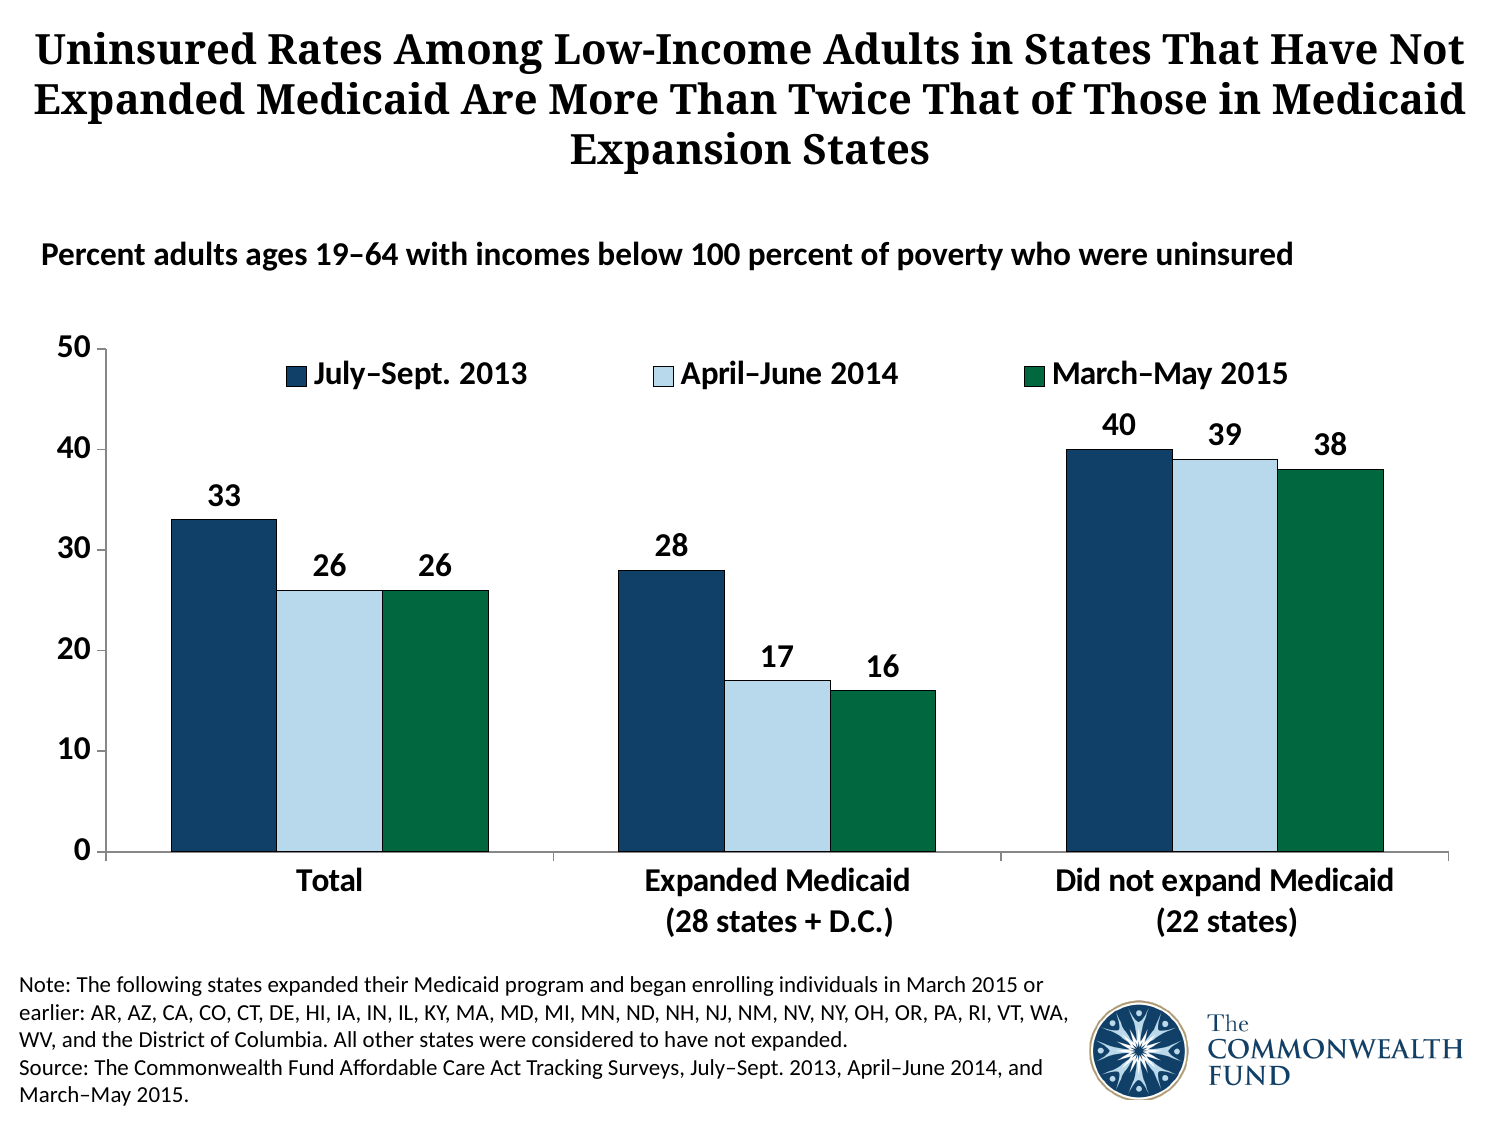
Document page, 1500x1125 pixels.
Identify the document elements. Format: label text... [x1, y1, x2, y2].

chart [27, 262, 1478, 913]
title Uninsured Rates Among Low-Income Adults in States That Have Not Expanded Medicaid Are More Than Twice That of Those in Medicaid Expansion States [0, 15, 1500, 180]
picture [1089, 1000, 1463, 1101]
text_box Note: The following states expanded their Medicaid program and began enrolling individuals in March 2015 or earlier: AR, AZ, CA, CO, CT, DE, HI, IA, IN, IL, KY, MA, MD, MI, MN, ND, NH, NJ, NM, NV, NY, OH, OR, PA, RI, VT, WA, WV, and the District of Columbia. All other states were considered to have not expanded. Source: The Commonwealth Fund Affordable Care Act Tracking Surveys, July–Sept. 2013, April–June 2014, and March–May 2015. [4, 962, 1090, 1115]
text_box (22 states) [1058, 922, 1396, 947]
text_box Percent adults ages 19–64 with incomes below 100 percent of poverty who were uninsured [26, 224, 1389, 261]
text_box (28 states + D.C.) [607, 922, 952, 947]
